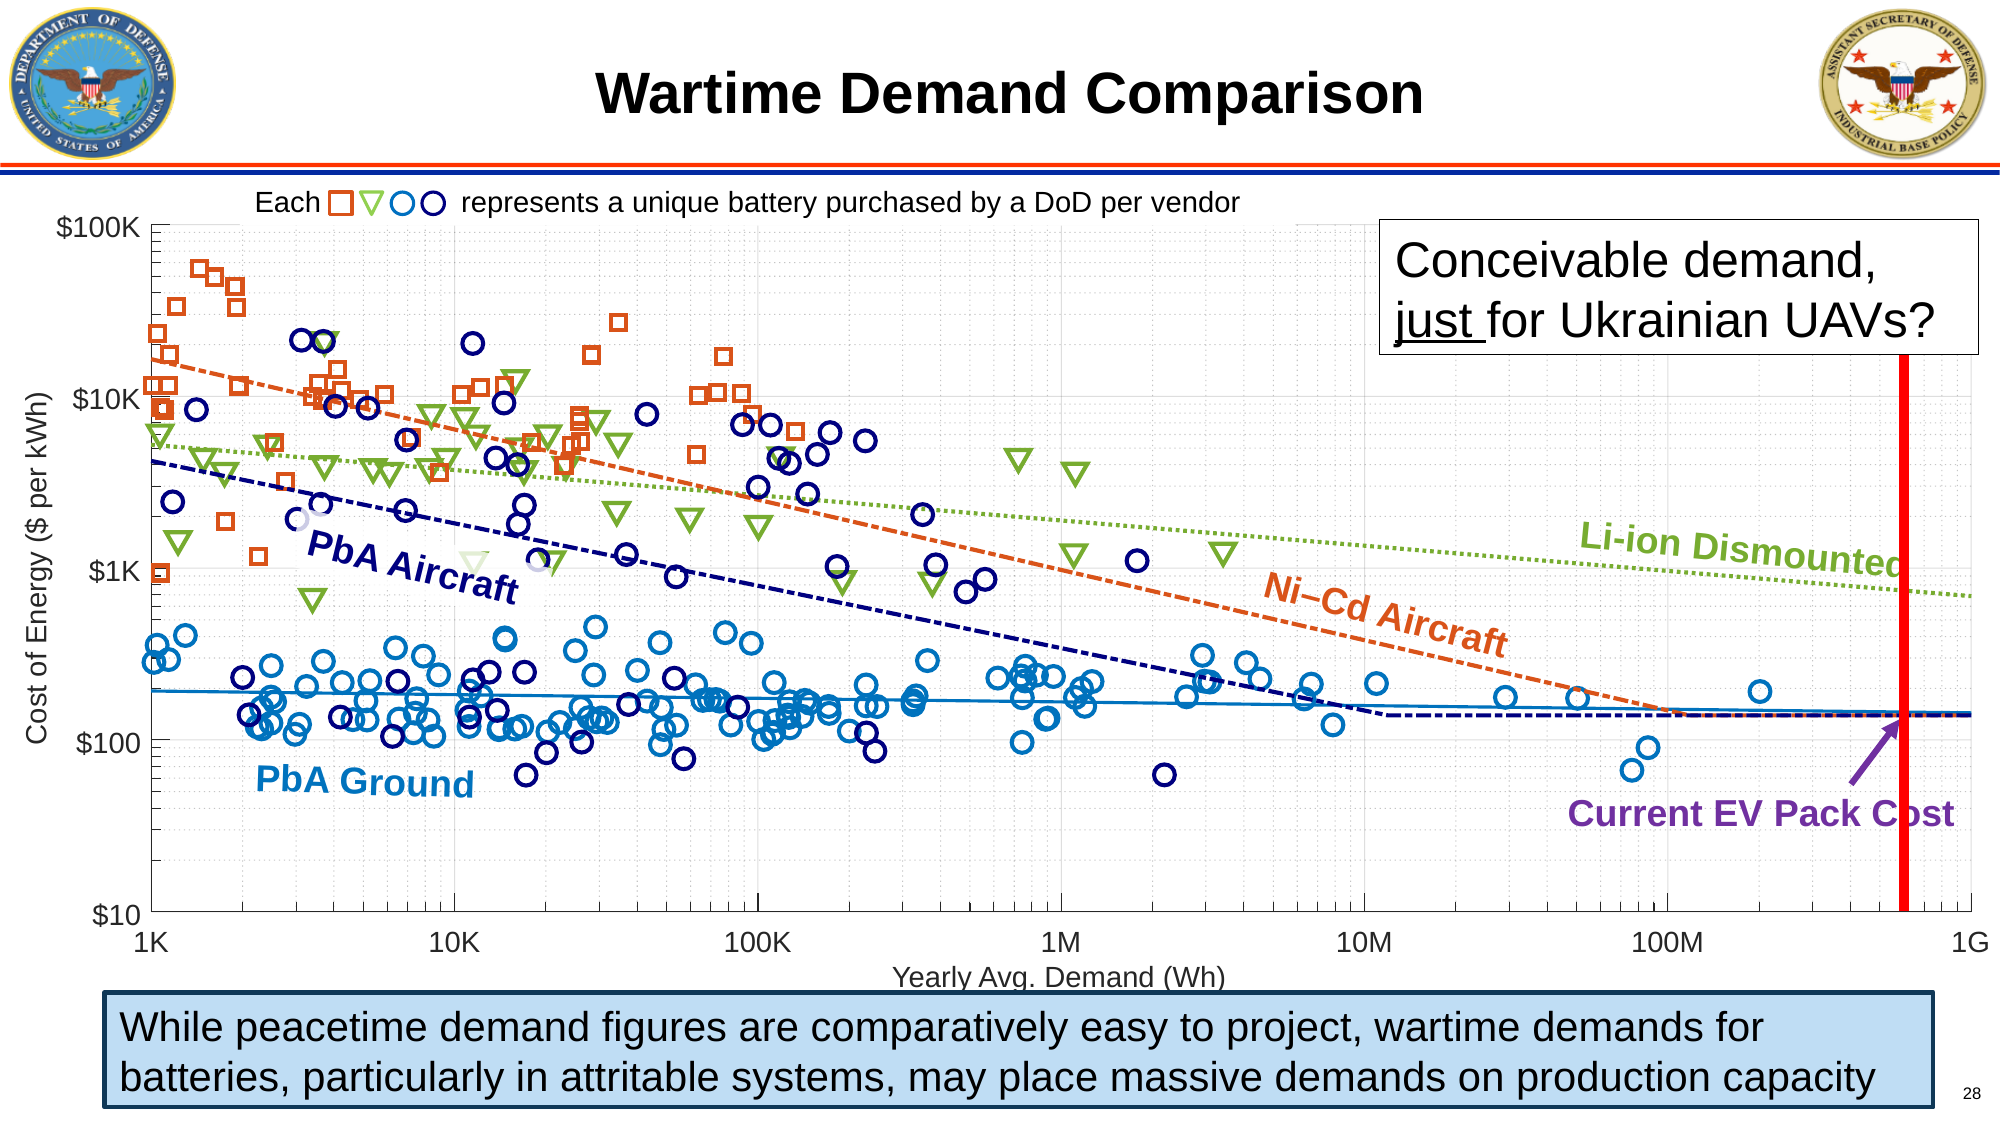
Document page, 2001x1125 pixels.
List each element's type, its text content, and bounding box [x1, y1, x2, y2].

text_box While peacetime demand figures are comparatively easy to project, wartime demands for batteries, particularly in attritable systems, may place massive demands on production capacity [104, 1020, 1934, 1108]
slide_number 28 [1796, 1075, 1997, 1117]
picture [1814, 4, 1993, 165]
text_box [1850, 718, 1899, 785]
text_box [239, 175, 1296, 227]
picture [9, 7, 176, 160]
picture [0, 191, 2000, 1009]
title Wartime Demand Comparison [218, 58, 1819, 191]
